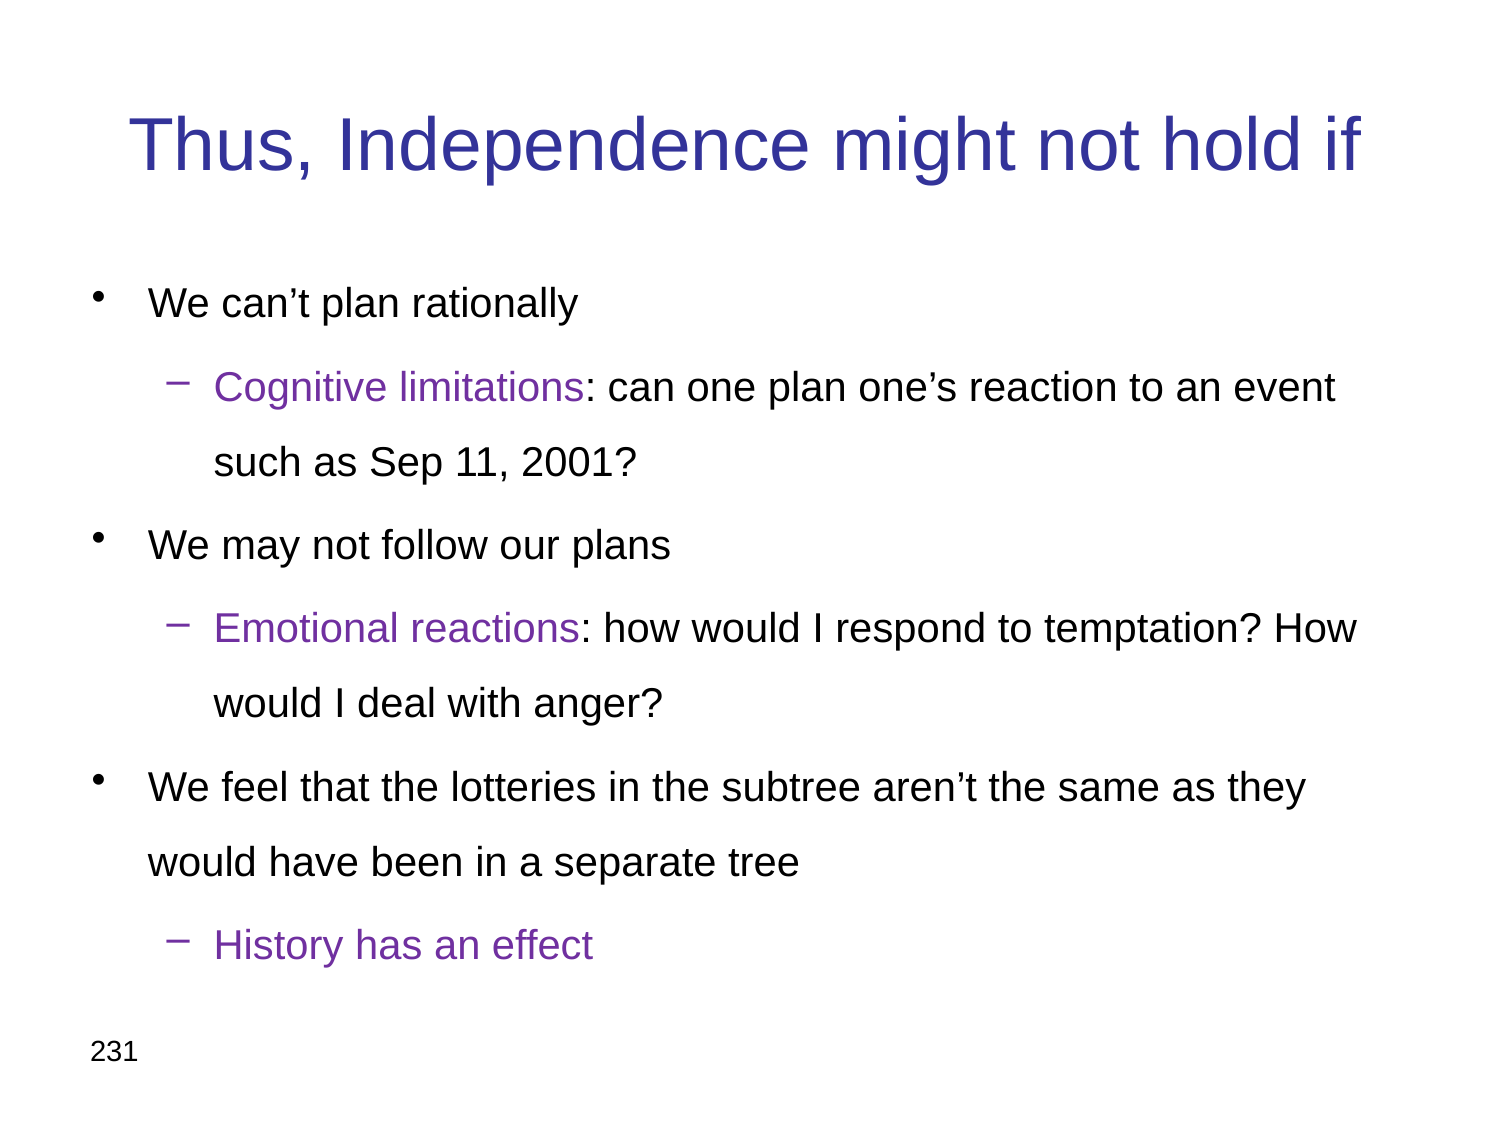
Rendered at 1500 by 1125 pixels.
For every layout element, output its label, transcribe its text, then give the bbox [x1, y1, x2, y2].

title Thus, Independence might not hold if [70, 46, 1421, 235]
slide_number 231 [74, 1024, 426, 1103]
list We can’t plan rationally Cognitive limitations: can one plan one’s reaction to an event such as Sep 11, 2001? We may not follow our plans Emotional reactions: how would I respond to temptation? How would I deal with anger? We feel that the lotteries in the subtree aren’t the same as they would have been in a separate tree History has an effect [76, 243, 1427, 1012]
